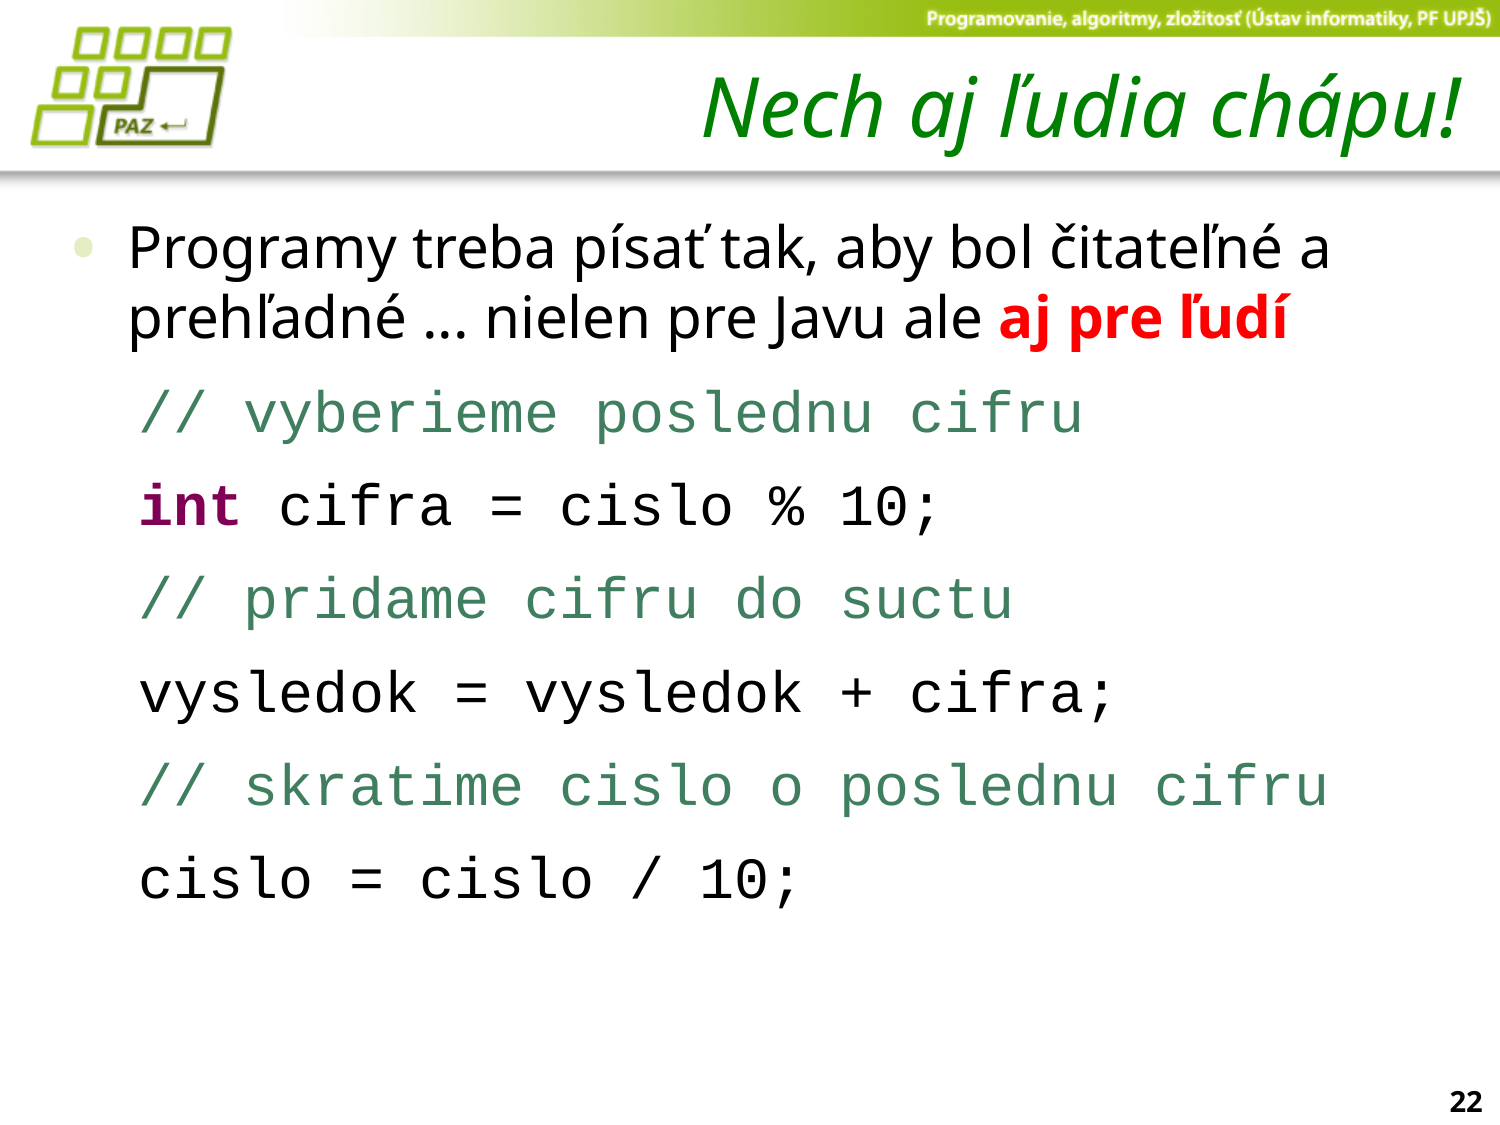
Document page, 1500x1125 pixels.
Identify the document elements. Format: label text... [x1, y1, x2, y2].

list Programy treba písať tak, aby bol čitateľné a prehľadné ... nielen pre Javu ale aj pre ľudí // vyberieme poslednu cifru int cifra = cislo % 10; // pridame cifru do suctu vysledok = vysledok + cifra; // skratime cislo o poslednu cifru cislo = cislo / 10; [53, 202, 1454, 1080]
picture [0, 0, 1500, 1125]
title Nech aj ľudia chápu! [343, 46, 1477, 135]
